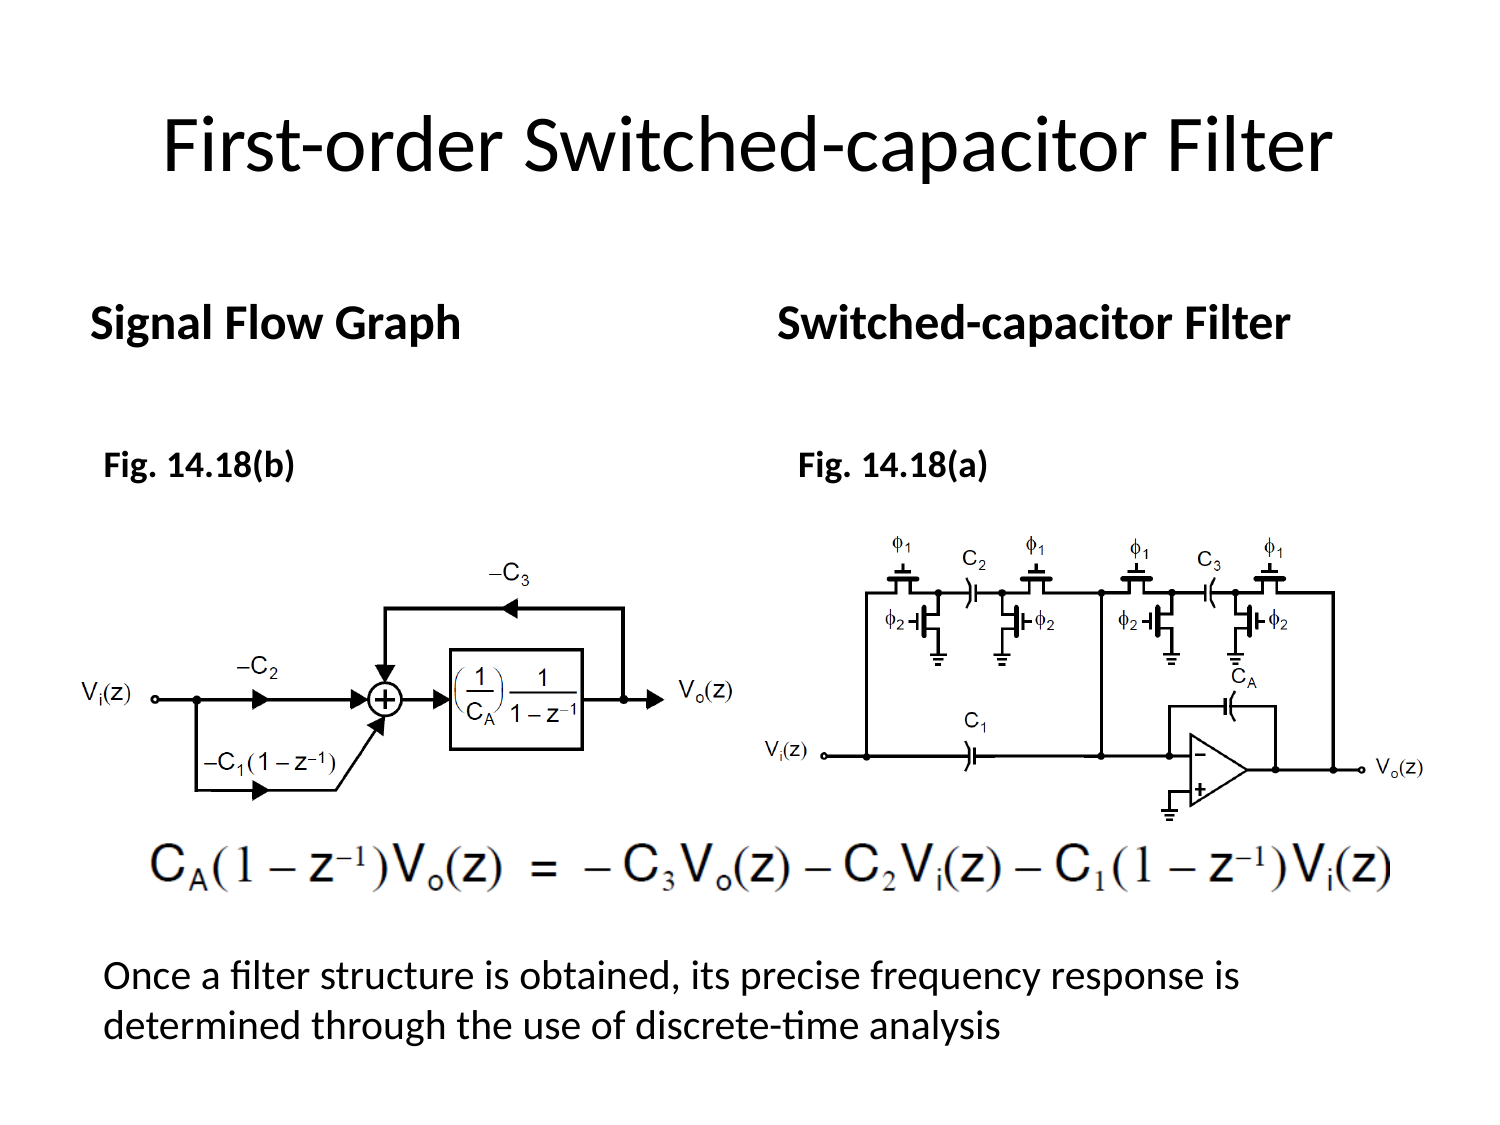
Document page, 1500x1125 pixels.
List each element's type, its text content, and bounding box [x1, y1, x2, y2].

text_box Fig. 14.18(a) [783, 432, 1004, 493]
list Switched-capacitor Filter [761, 251, 1425, 357]
title First-order Switched-capacitor Filter [75, 45, 1425, 233]
text_box Fig. 14.18(b) [88, 432, 311, 493]
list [74, 557, 738, 805]
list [761, 536, 1426, 826]
list Signal Flow Graph [75, 251, 738, 357]
picture [139, 829, 1390, 904]
text_box Once a filter structure is obtained, its precise frequency response is determined through the use of discrete-time analysis [88, 940, 1412, 1056]
